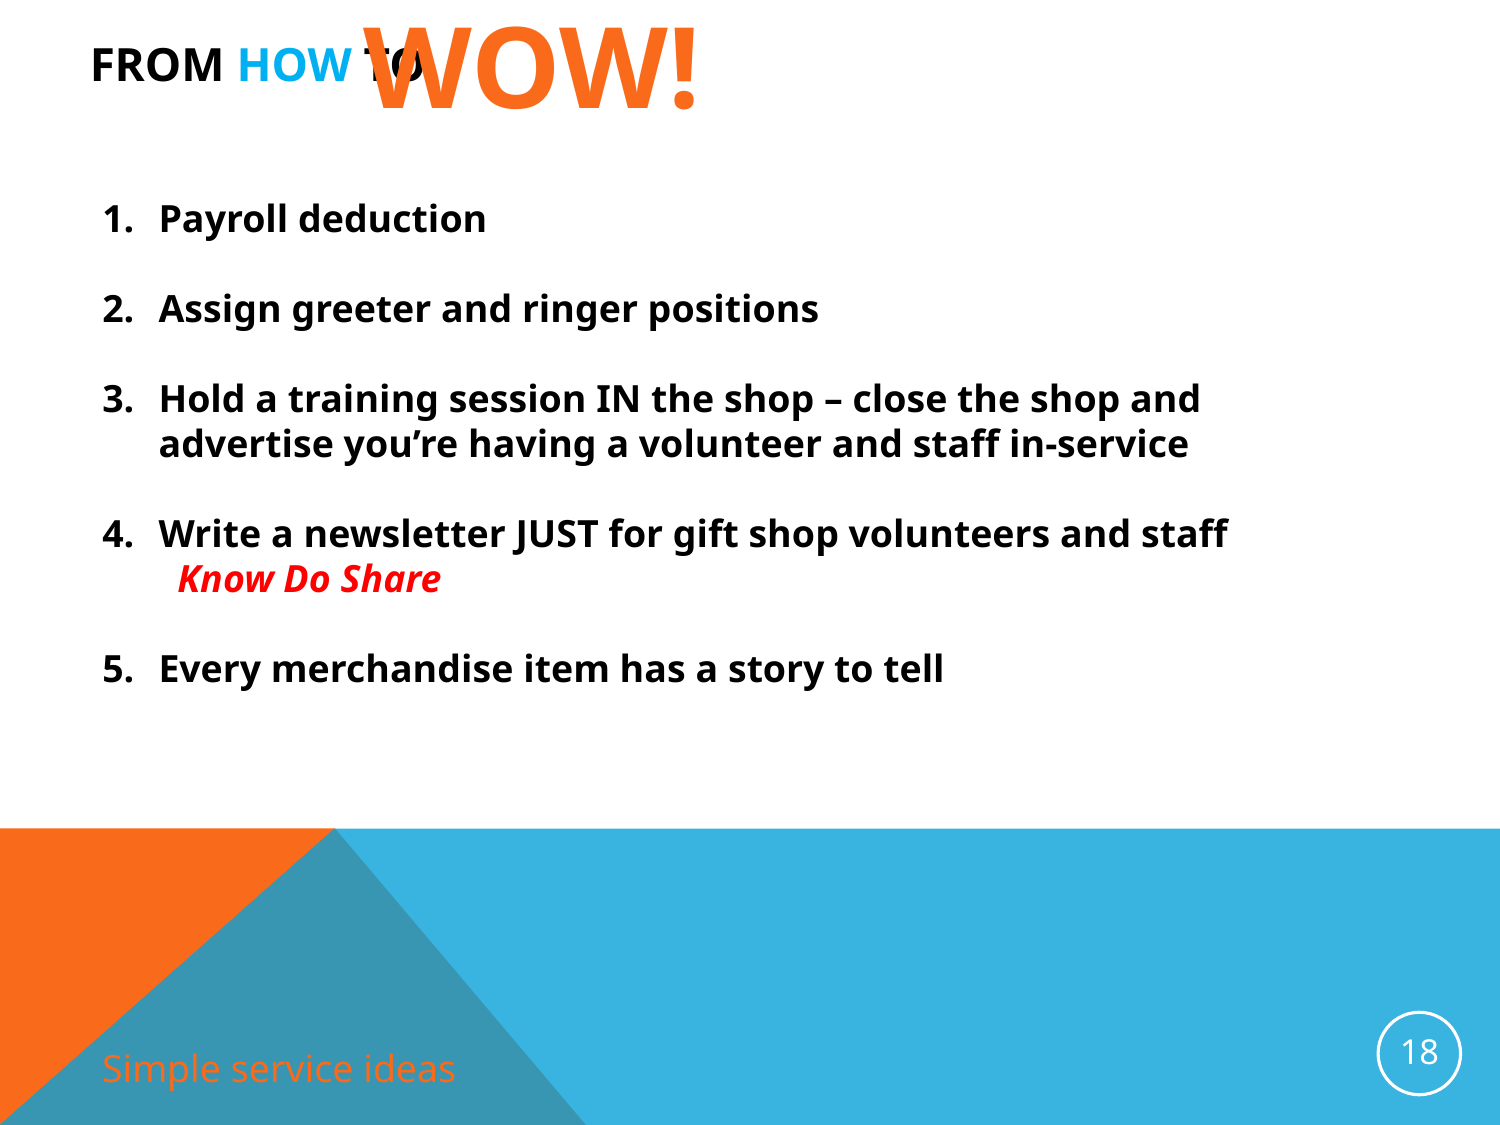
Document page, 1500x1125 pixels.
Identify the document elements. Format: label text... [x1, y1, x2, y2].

text_box Payroll deduction Assign greeter and ringer positions Hold a training session IN the shop – close the shop and advertise you’re having a volunteer and staff in-service Write a newsletter JUST for gift shop volunteers and staff Know Do Share Every merchandise item has a story to tell [87, 187, 1350, 878]
text_box Simple service ideas [87, 1037, 472, 1098]
slide_number 18 [1376, 1010, 1463, 1097]
text_box WOW! [349, 0, 716, 139]
text_box FROM HOW TO [74, 28, 825, 143]
